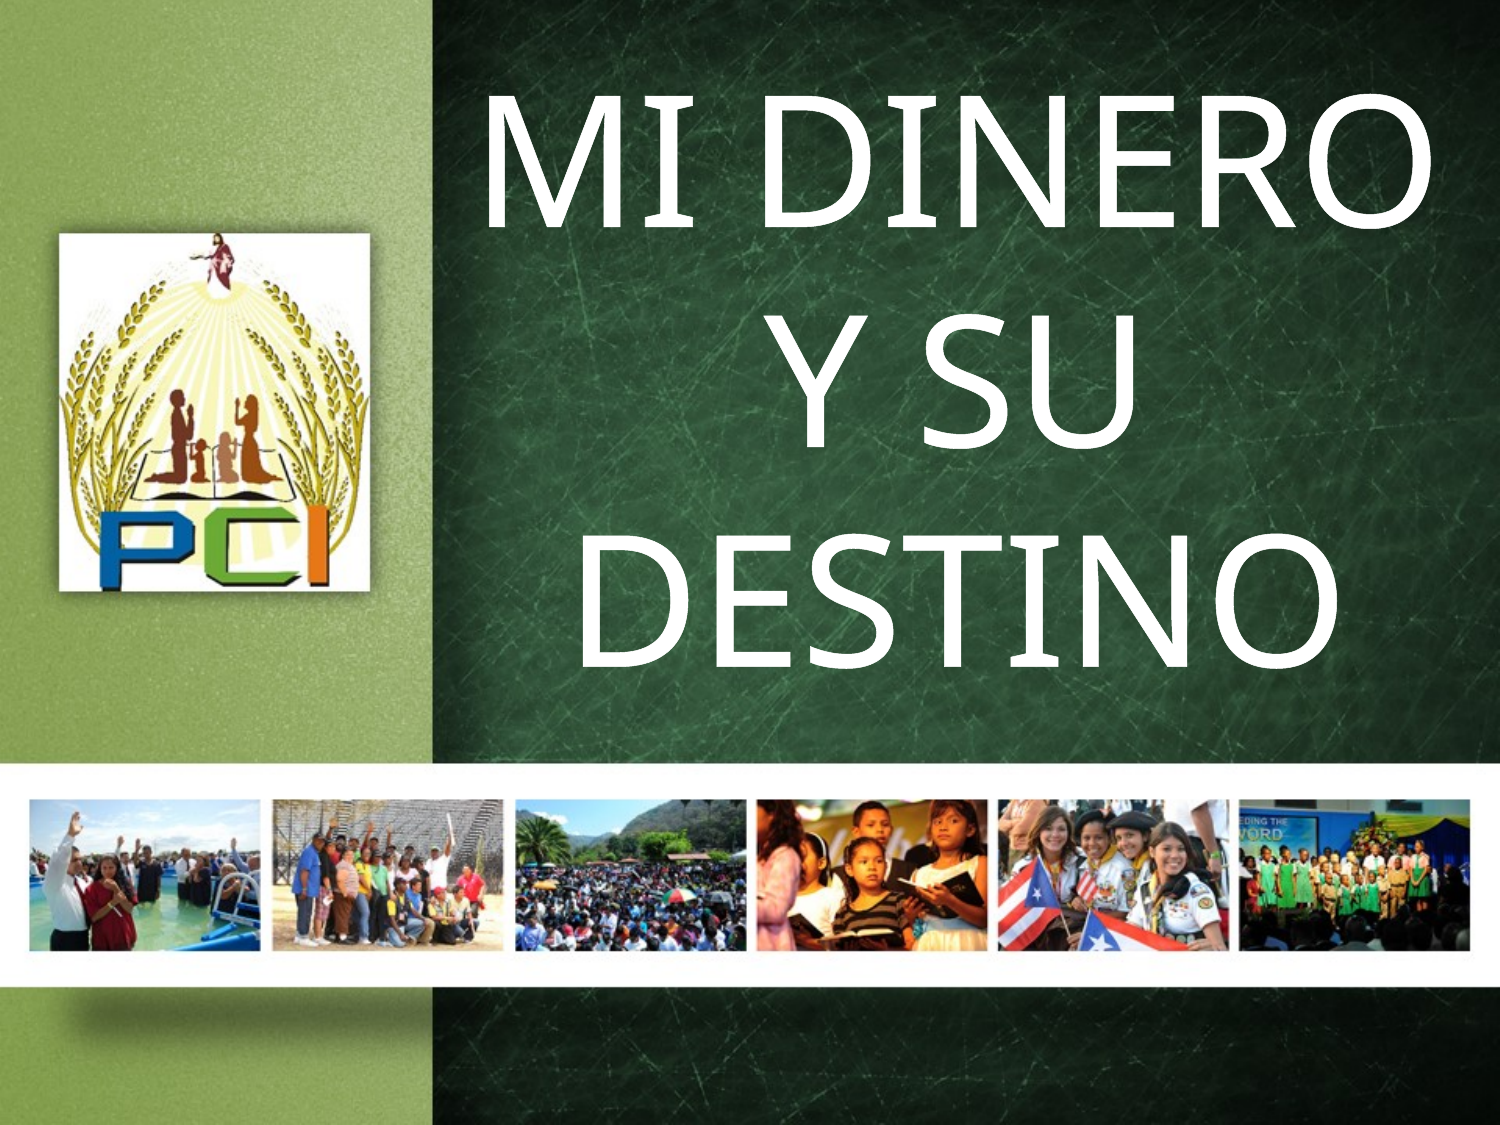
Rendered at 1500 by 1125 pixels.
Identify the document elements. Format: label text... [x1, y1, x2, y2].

title MI DINERO Y SU DESTINO [454, 125, 1459, 622]
picture [0, 0, 1500, 1125]
